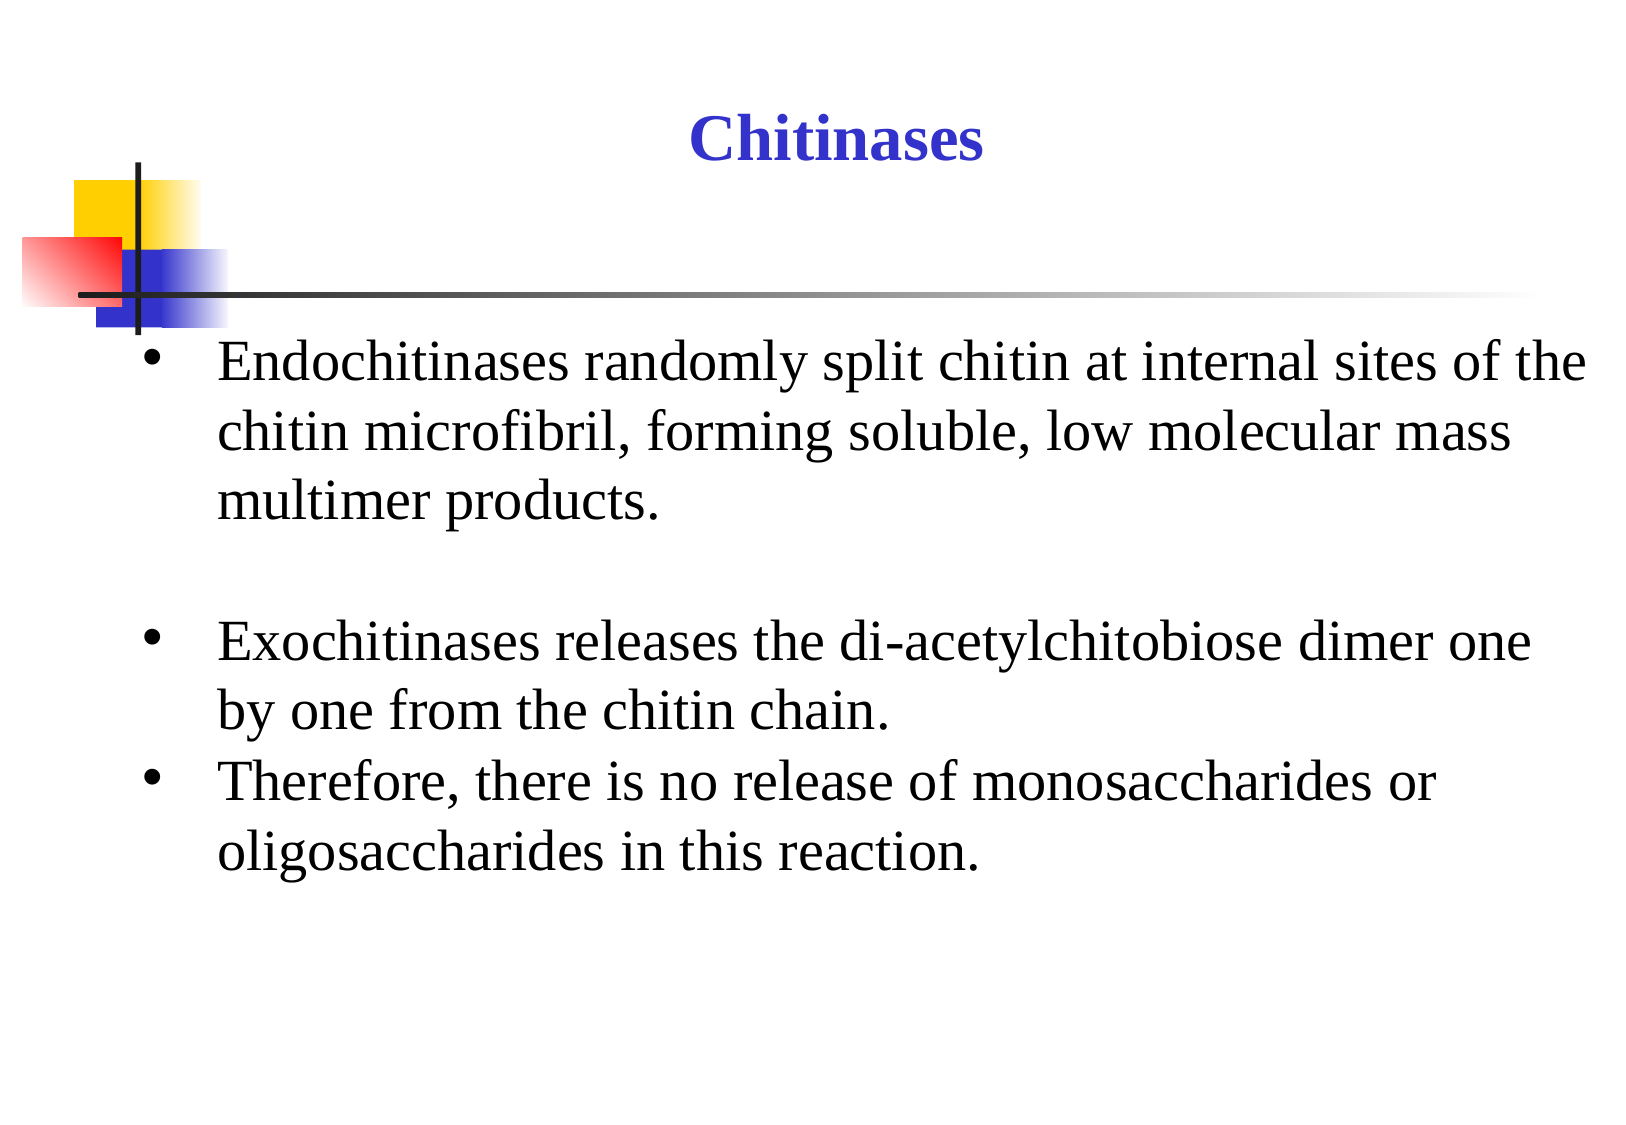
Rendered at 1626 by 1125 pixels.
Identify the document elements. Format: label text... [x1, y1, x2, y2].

text_box Chitinases [673, 86, 1017, 182]
text_box Endochitinases randomly split chitin at internal sites of the chitin microfibril, forming soluble, low molecular mass multimer products. Exochitinases releases the di-acetylchitobiose dimer one by one from the chitin chain. Therefore, there is no release of monosaccharides or oligosaccharides in this reaction. [127, 314, 1604, 889]
